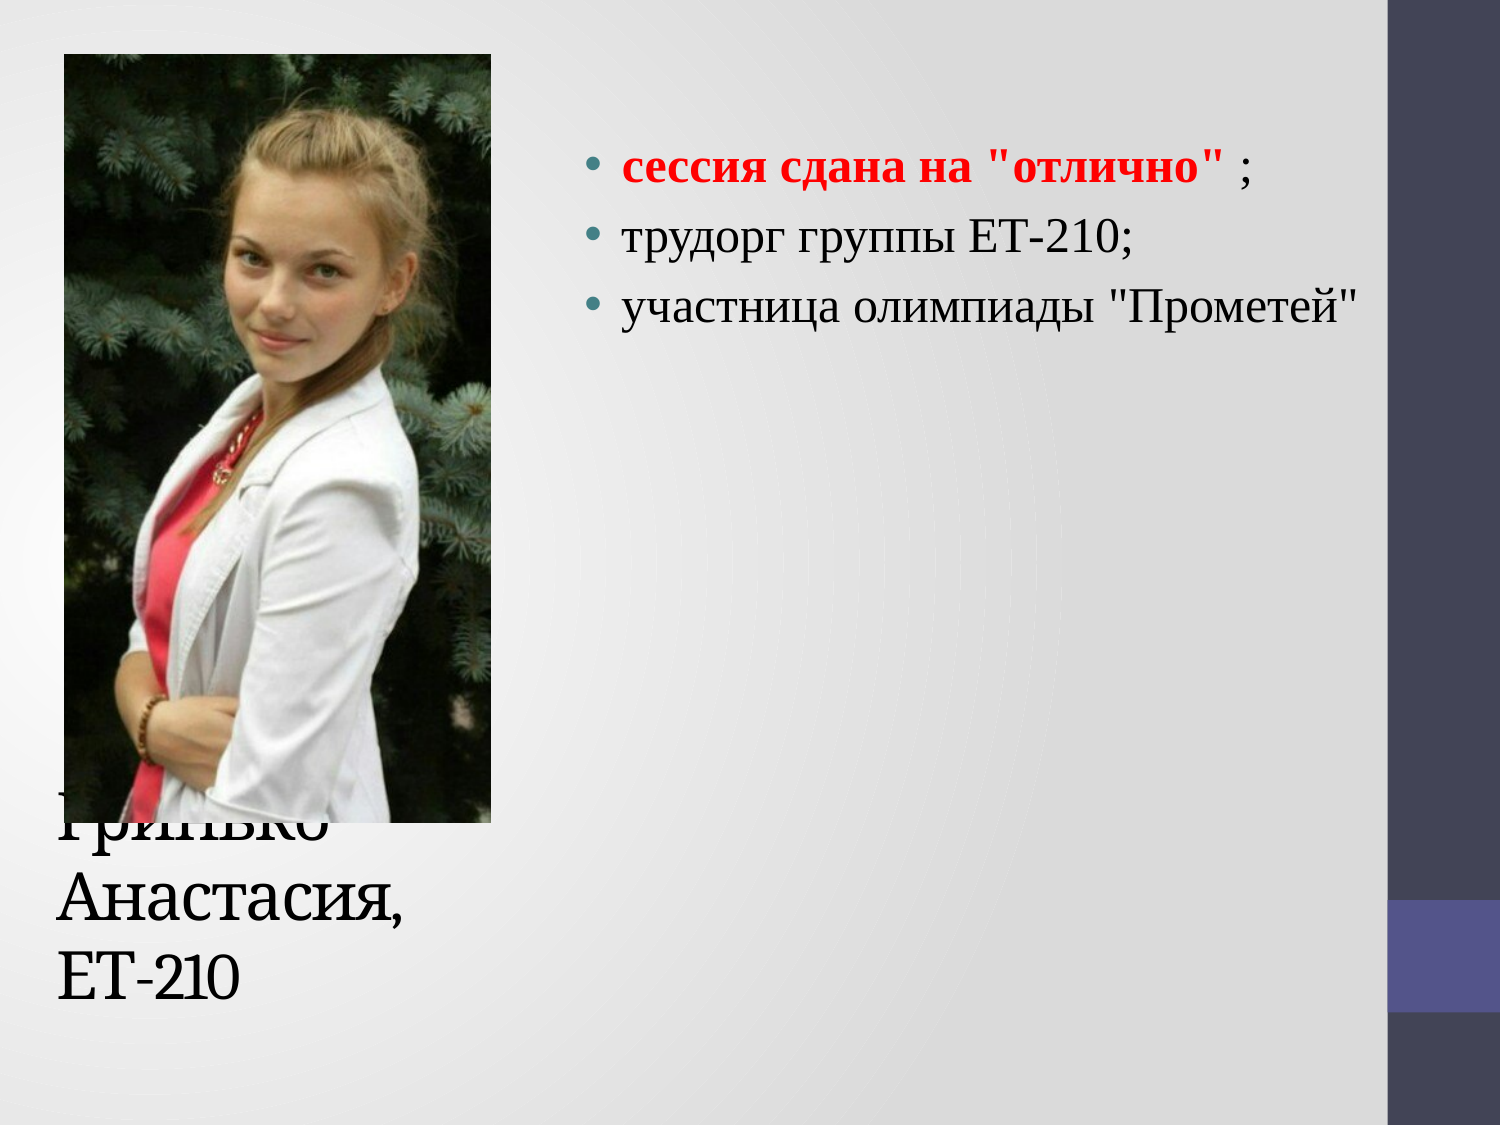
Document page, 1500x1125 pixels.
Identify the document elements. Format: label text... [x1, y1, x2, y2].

title Гринько Анастасия, ЕТ-210 [41, 822, 668, 965]
list сессия сдана на "отлично" ; трудорг группы ЕТ-210; участница олимпиады "Прометей" [501, 125, 1377, 669]
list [64, 54, 491, 824]
